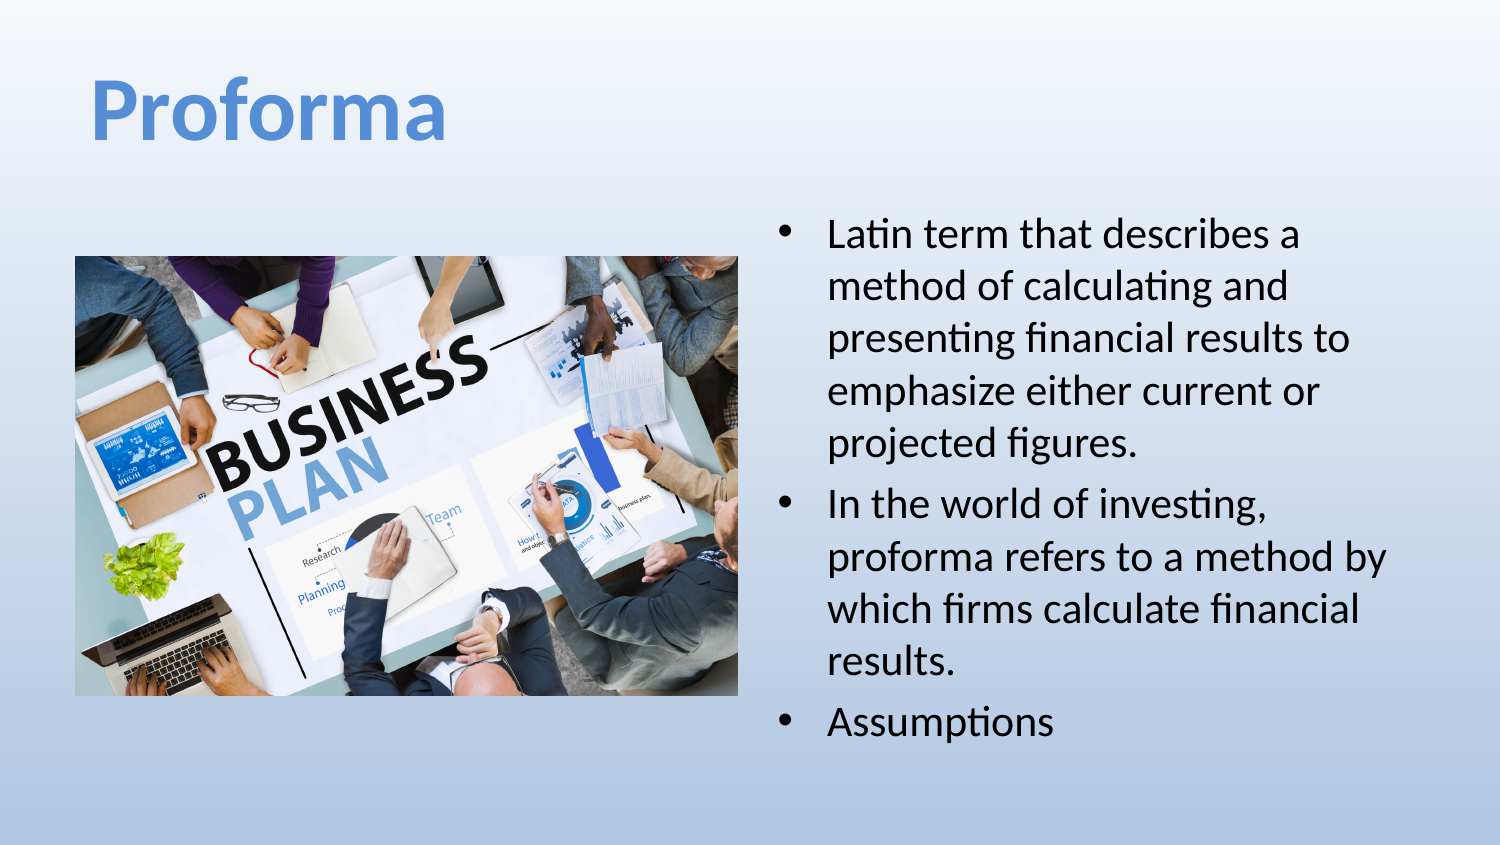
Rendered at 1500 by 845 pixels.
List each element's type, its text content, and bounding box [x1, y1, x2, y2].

list Latin term that describes a method of calculating and presenting financial results to emphasize either current or projected figures. In the world of investing, proforma refers to a method by which firms calculate financial results. Assumptions [762, 197, 1425, 755]
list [74, 256, 738, 696]
title Proforma [75, 33, 1425, 175]
